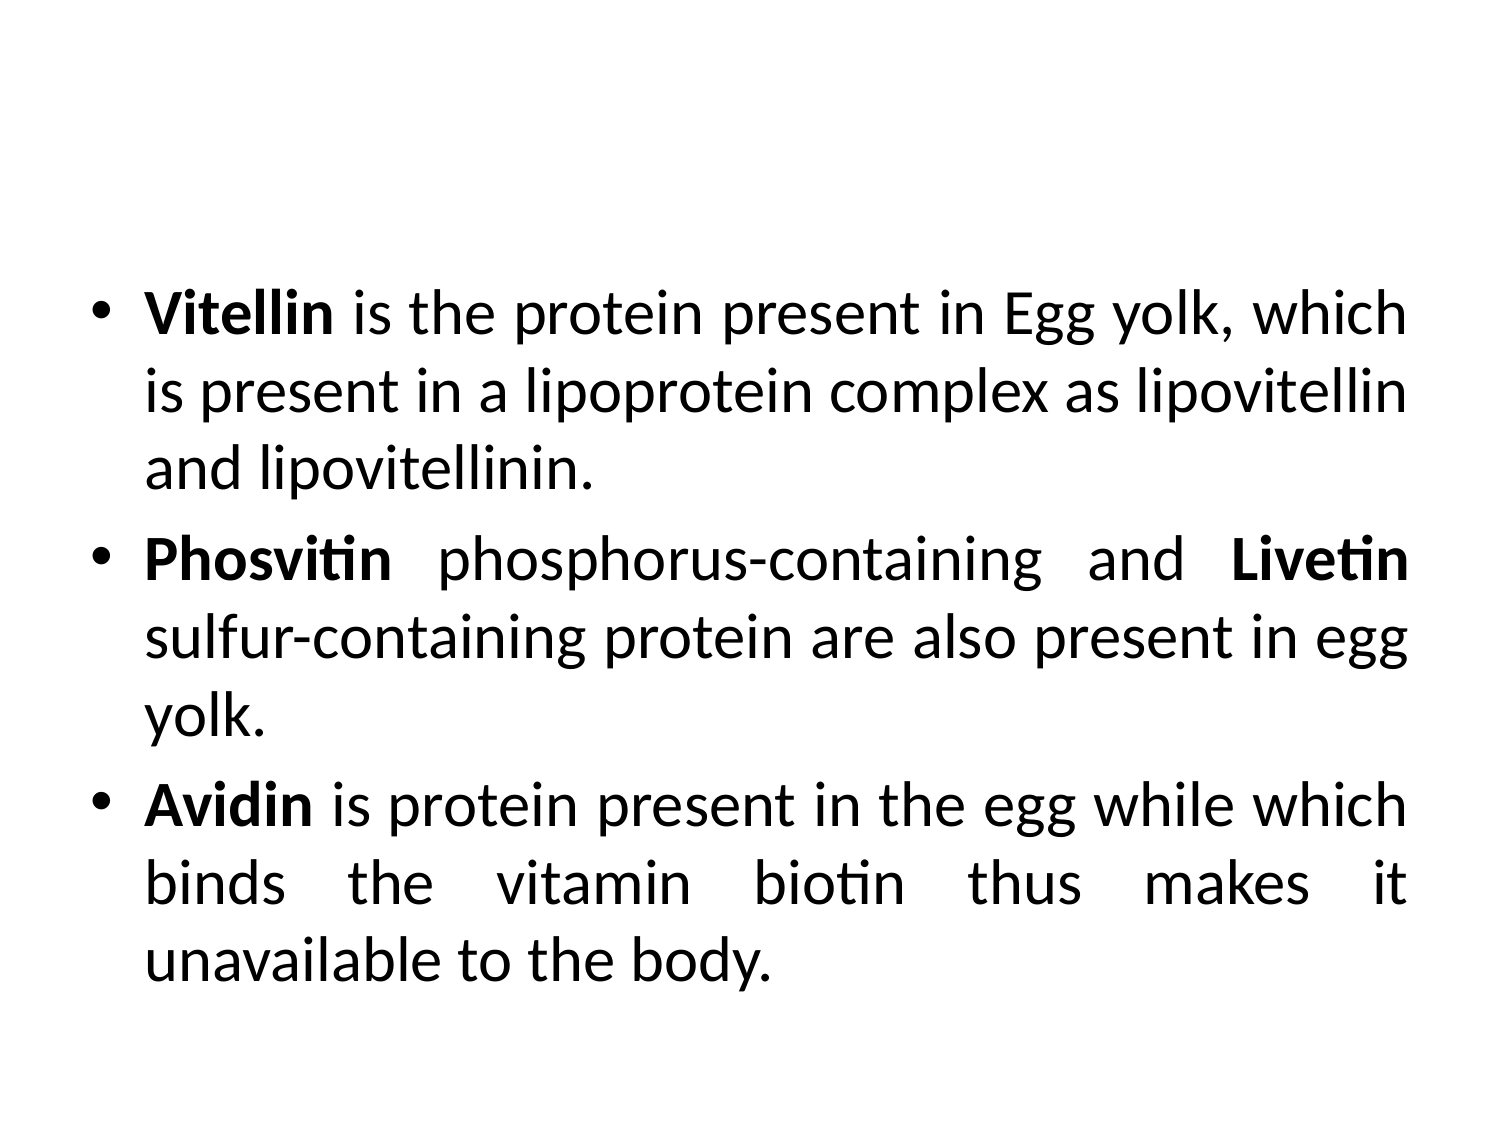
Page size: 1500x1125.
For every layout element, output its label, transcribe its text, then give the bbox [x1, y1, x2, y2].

list Vitellin is the protein present in Egg yolk, which is present in a lipoprotein complex as lipovitellin and lipovitellinin. Phosvitin phosphorus-containing and Livetin sulfur-containing protein are also present in egg yolk. Avidin is protein present in the egg while which binds the vitamin biotin thus makes it unavailable to the body. [75, 262, 1425, 1005]
